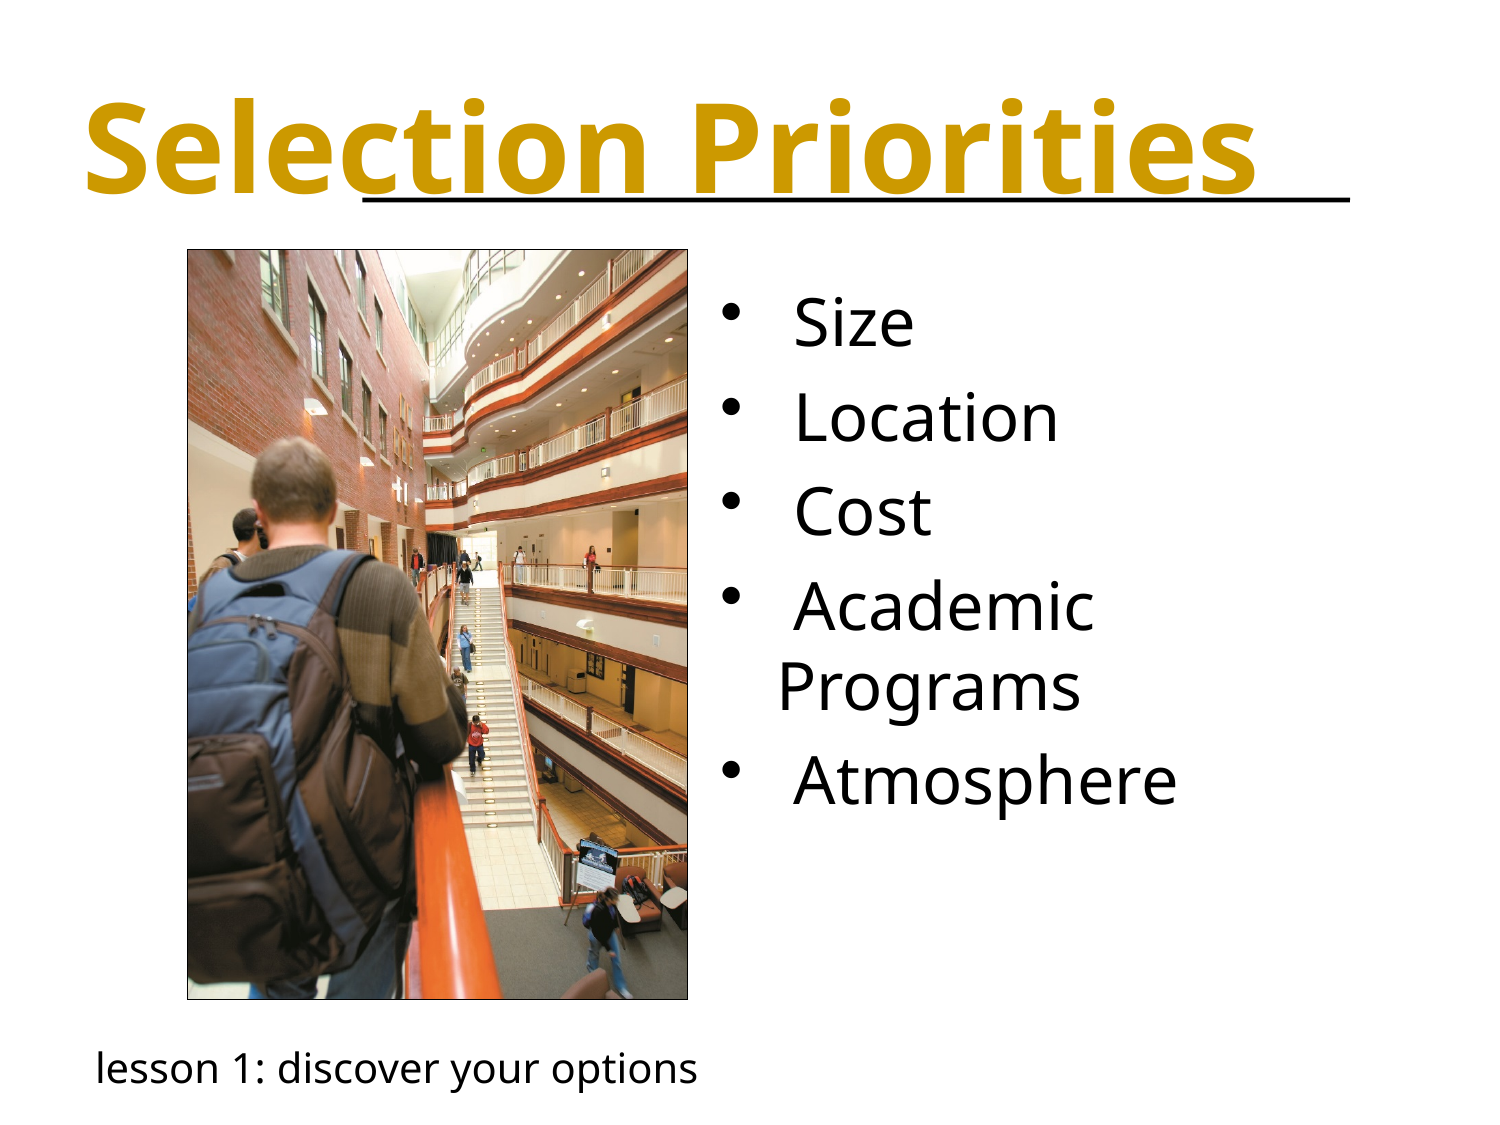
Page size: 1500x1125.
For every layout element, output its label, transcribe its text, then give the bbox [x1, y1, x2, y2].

list Size Location Cost Academic Programs Atmosphere [711, 271, 1426, 988]
title Selection Priorities [74, 49, 1426, 238]
picture [187, 249, 688, 1001]
text_box lesson 1: discover your options [87, 1034, 750, 1100]
